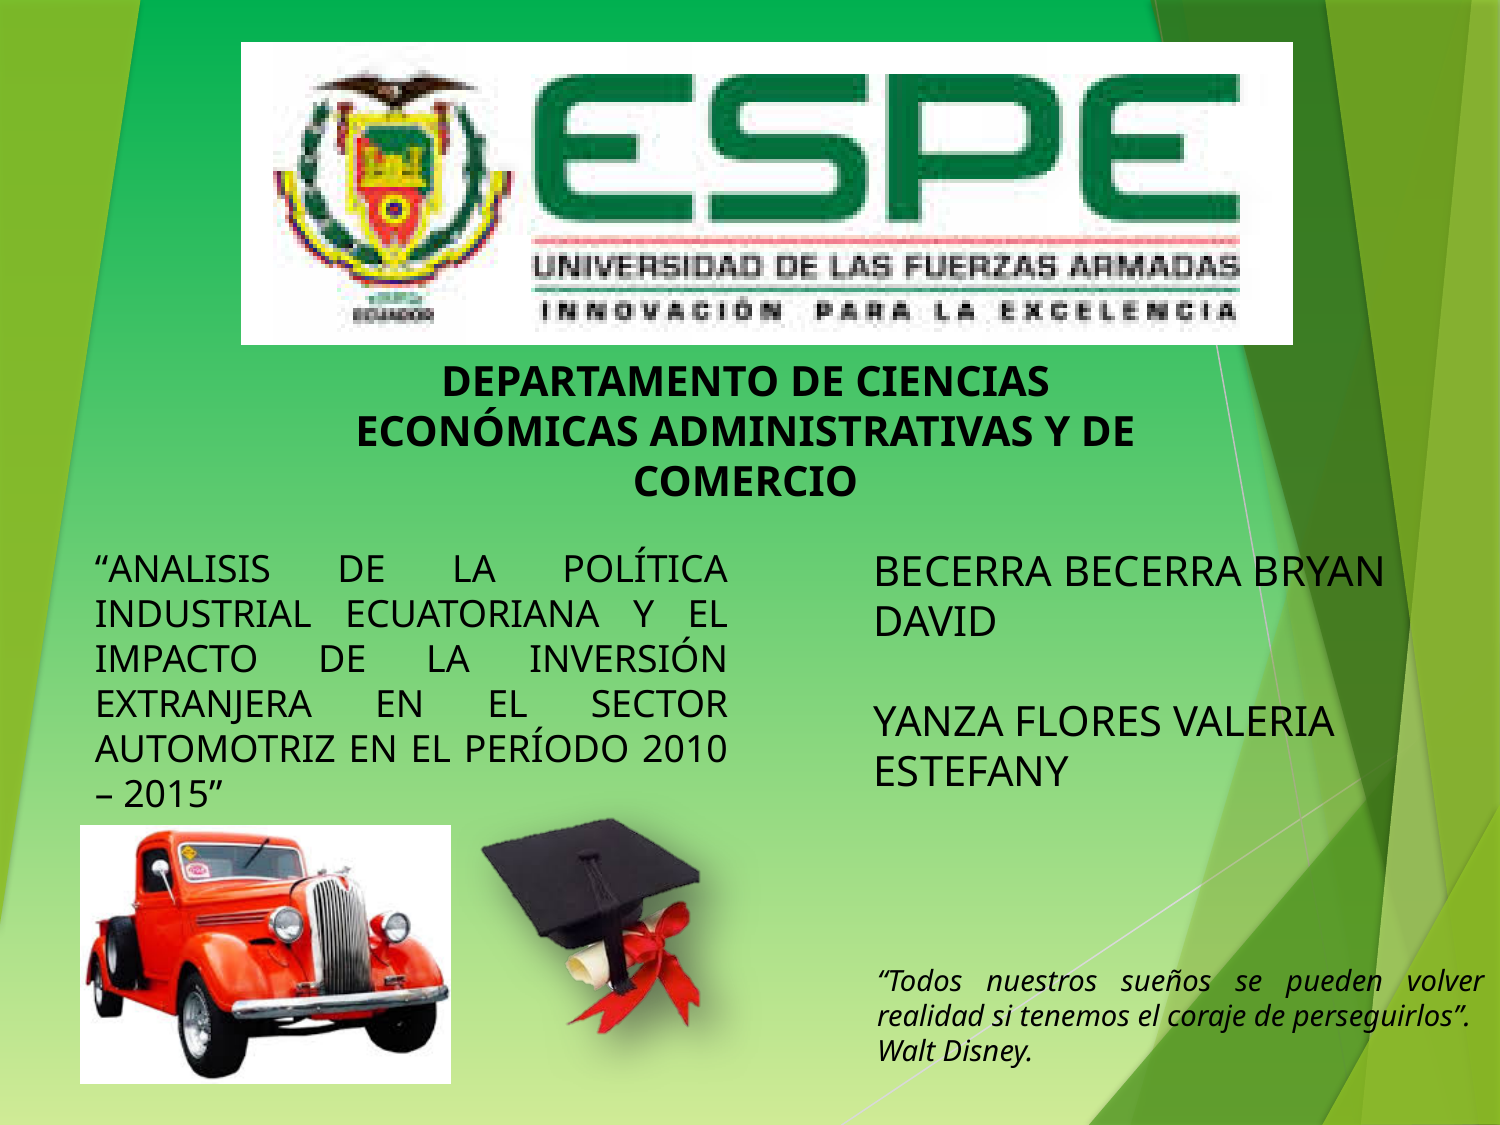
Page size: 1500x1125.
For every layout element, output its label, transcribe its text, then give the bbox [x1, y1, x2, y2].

text_box “Todos nuestros sueños se pueden volver realidad si tenemos el coraje de perseguirlos”. Walt Disney. [862, 954, 1500, 1075]
title DEPARTAMENTO DE CIENCIAS ECONÓMICAS ADMINISTRATIVAS Y DE COMERCIO [323, 425, 1168, 612]
picture [477, 812, 726, 1060]
text_box BECERRA BECERRA BRYAN DAVID YANZA FLORES VALERIA ESTEFANY [858, 537, 1420, 853]
picture [241, 42, 1294, 346]
text_box “ANALISIS DE LA POLÍTICA INDUSTRIAL ECUATORIANA Y EL IMPACTO DE LA INVERSIÓN EXTRANJERA EN EL SECTOR AUTOMOTRIZ EN EL PERÍODO 2010 – 2015” [80, 537, 744, 823]
picture [79, 824, 451, 1085]
